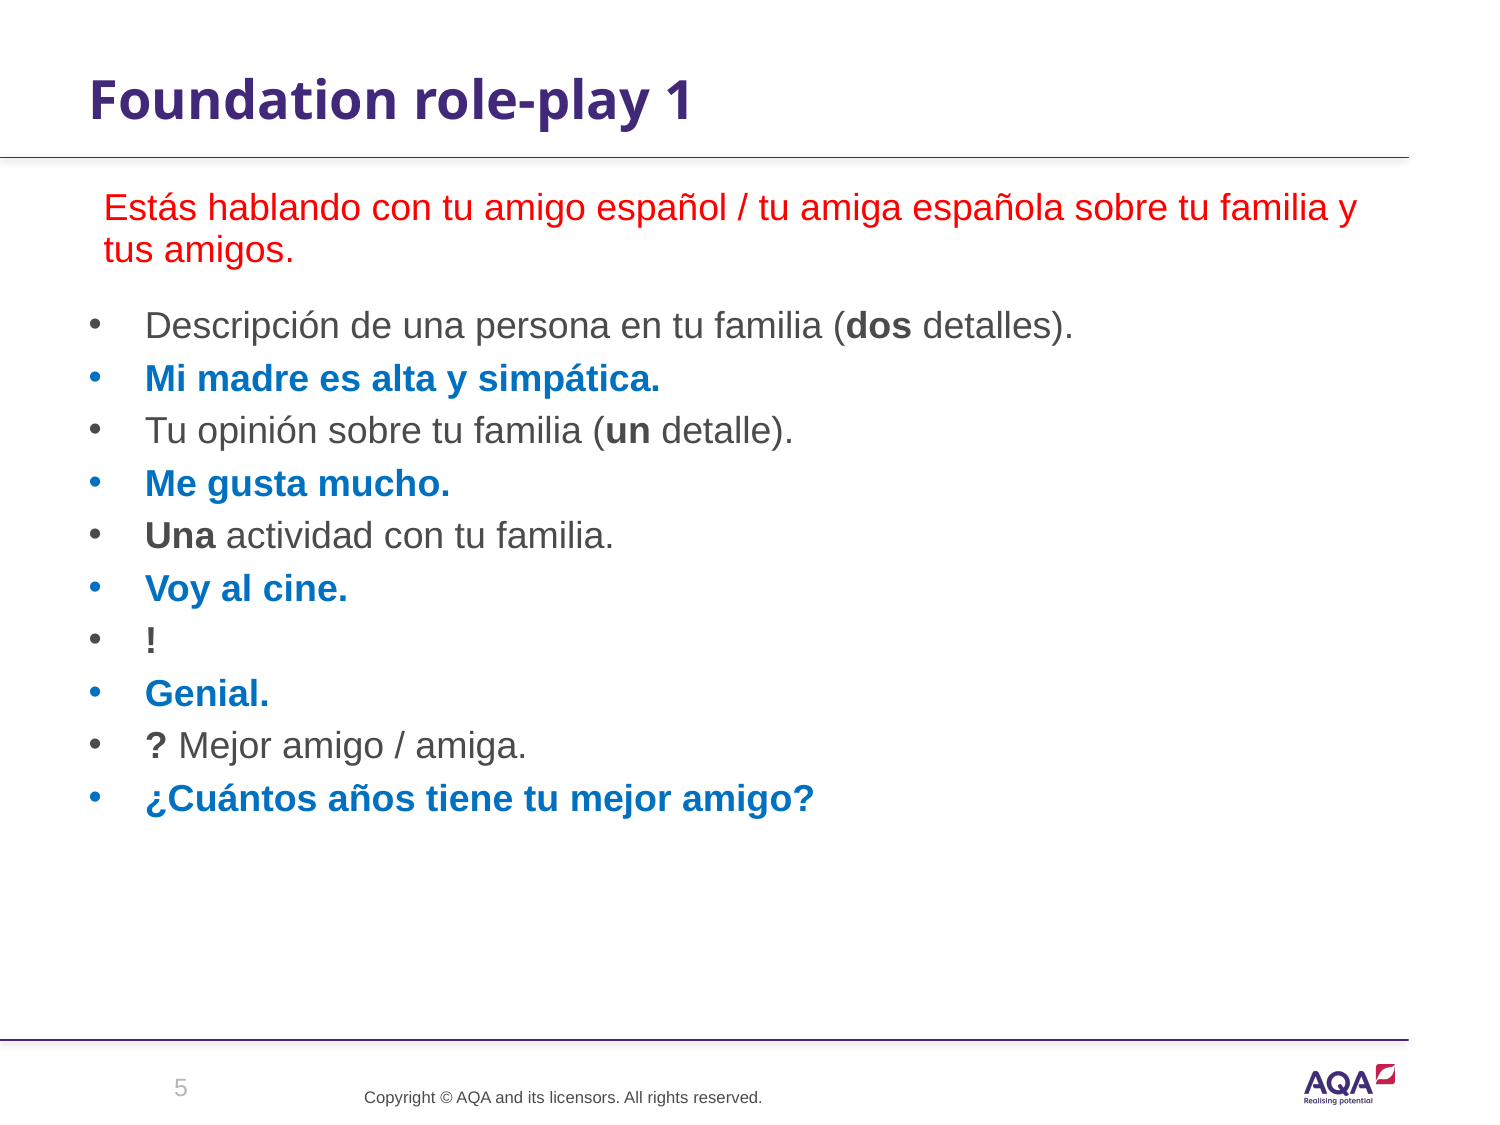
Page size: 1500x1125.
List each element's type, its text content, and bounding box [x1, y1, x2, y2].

footer Copyright © AQA and its licensors. All rights reserved. [324, 1085, 764, 1125]
title Foundation role-play 1 [88, 72, 1409, 144]
slide_number 5 [88, 1056, 204, 1116]
list Descripción de una persona en tu familia (dos detalles). Mi madre es alta y simpática. Tu opinión sobre tu familia (un detalle). Me gusta mucho. Una actividad con tu familia. Voy al cine. ! Genial. ? Mejor amigo / amiga. ¿Cuántos años tiene tu mejor amigo? [88, 301, 1409, 1031]
picture [1304, 1064, 1395, 1105]
text_box Estás hablando con tu amigo español / tu amiga española sobre tu familia y tus amigos. [103, 186, 1424, 302]
